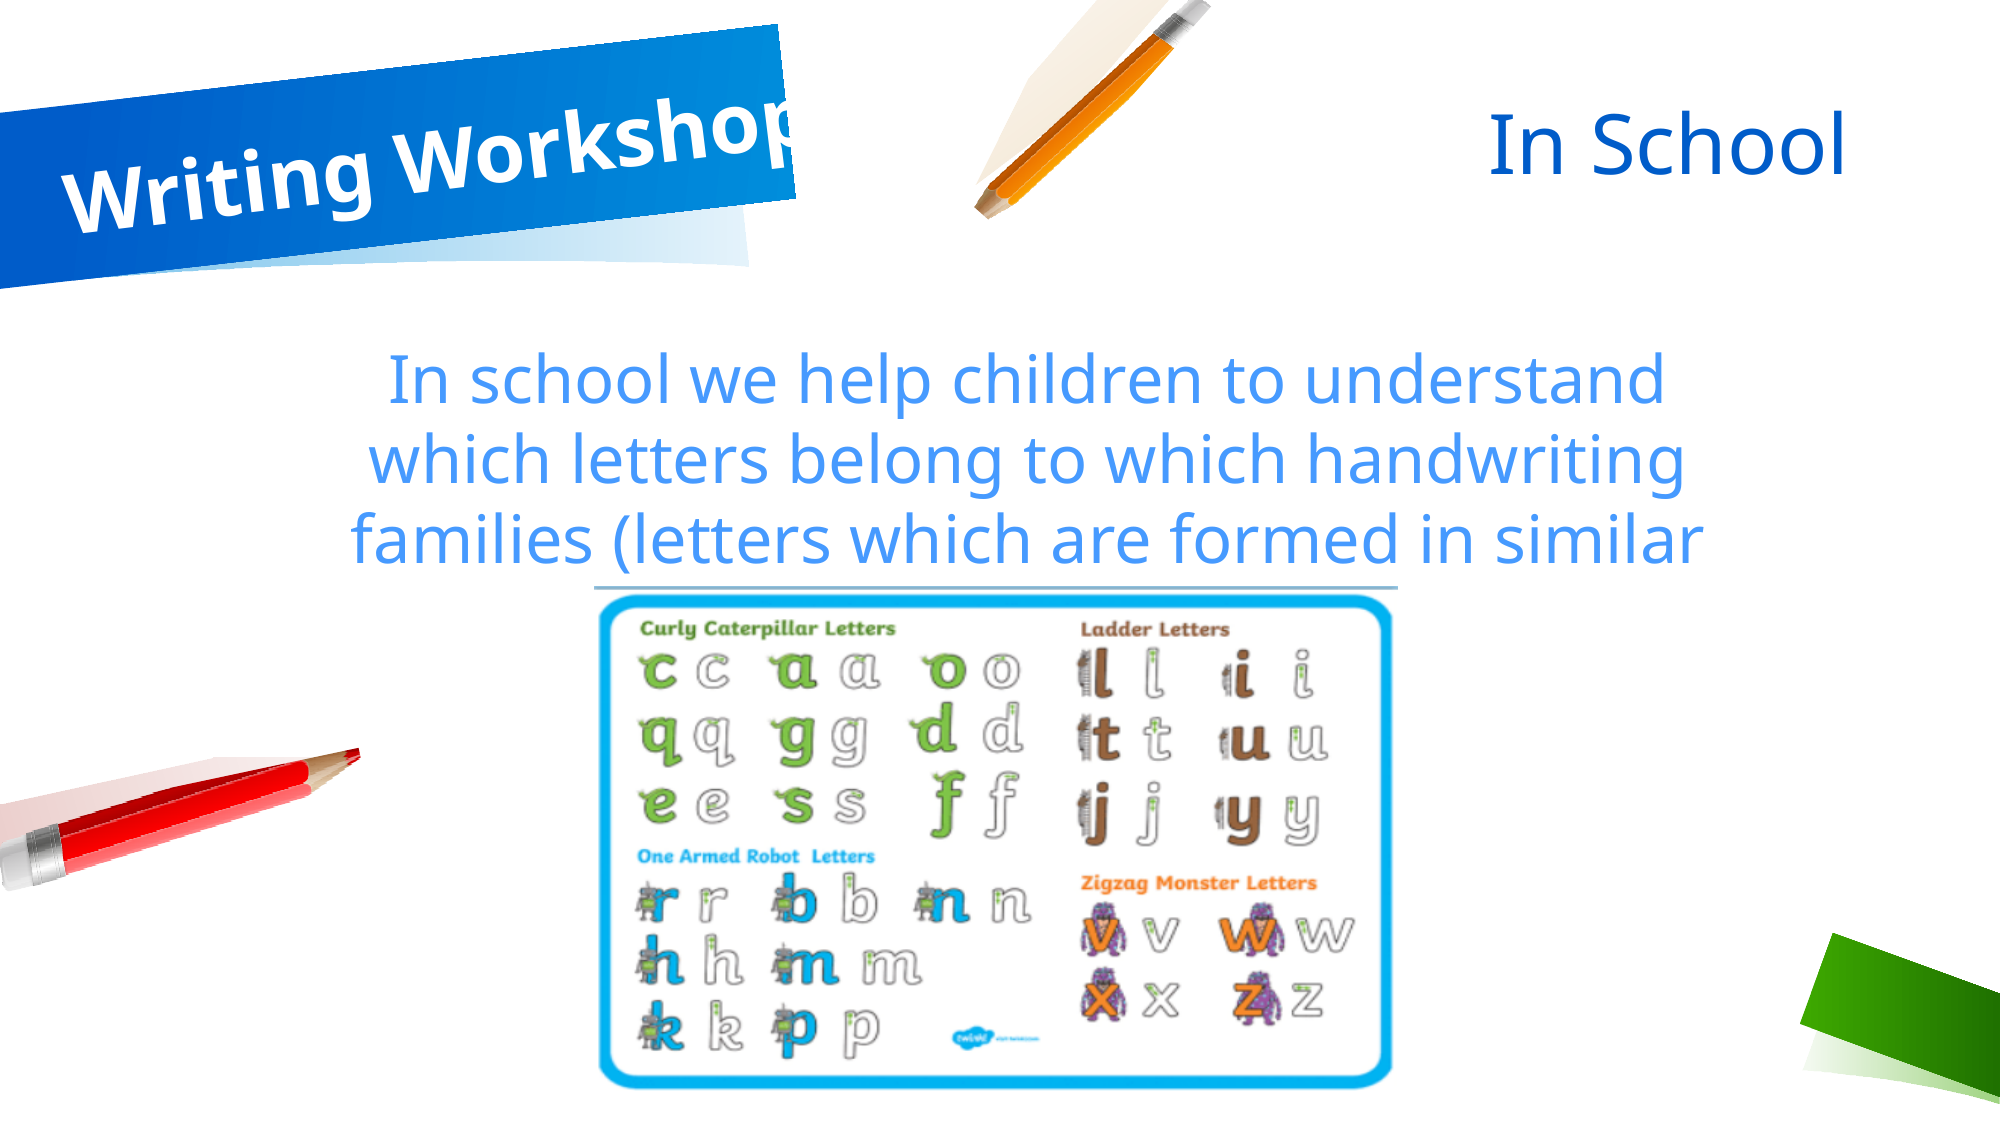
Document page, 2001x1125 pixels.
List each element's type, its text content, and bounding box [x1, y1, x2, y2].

title Writing Workshop [36, 3, 875, 319]
list In School [1473, 95, 2000, 237]
picture [956, 0, 1217, 237]
picture [0, 747, 373, 894]
picture [594, 586, 1398, 1091]
text_box In school we help children to understand which letters belong to which handwriting families (letters which are formed in similar ways). [286, 329, 1771, 664]
